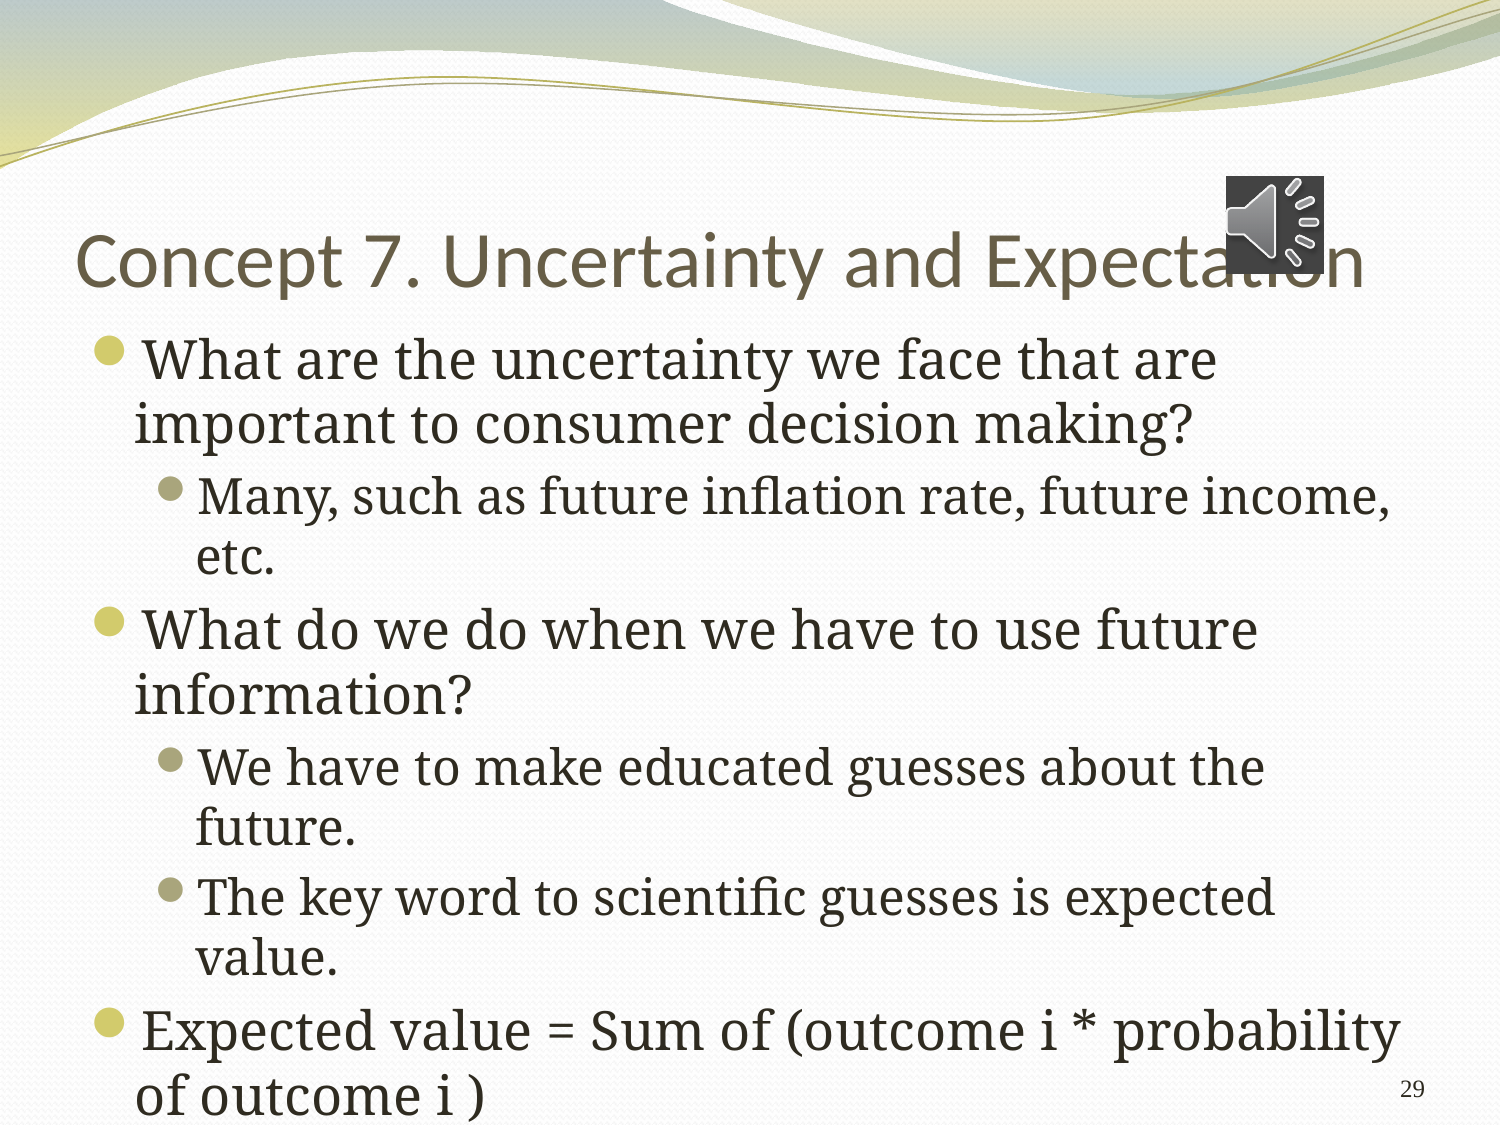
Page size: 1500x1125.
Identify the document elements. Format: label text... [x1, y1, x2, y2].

title Concept 7. Uncertainty and Expectation [75, 115, 1425, 304]
picture [1224, 174, 1326, 276]
slide_number 29 [1299, 1042, 1425, 1103]
list What are the uncertainty we face that are important to consumer decision making? Many, such as future inflation rate, future income, etc. What do we do when we have to use future information? We have to make educated guesses about the future. The key word to scientific guesses is expected value. Expected value = Sum of (outcome i * probability of outcome i ) [75, 317, 1425, 1038]
